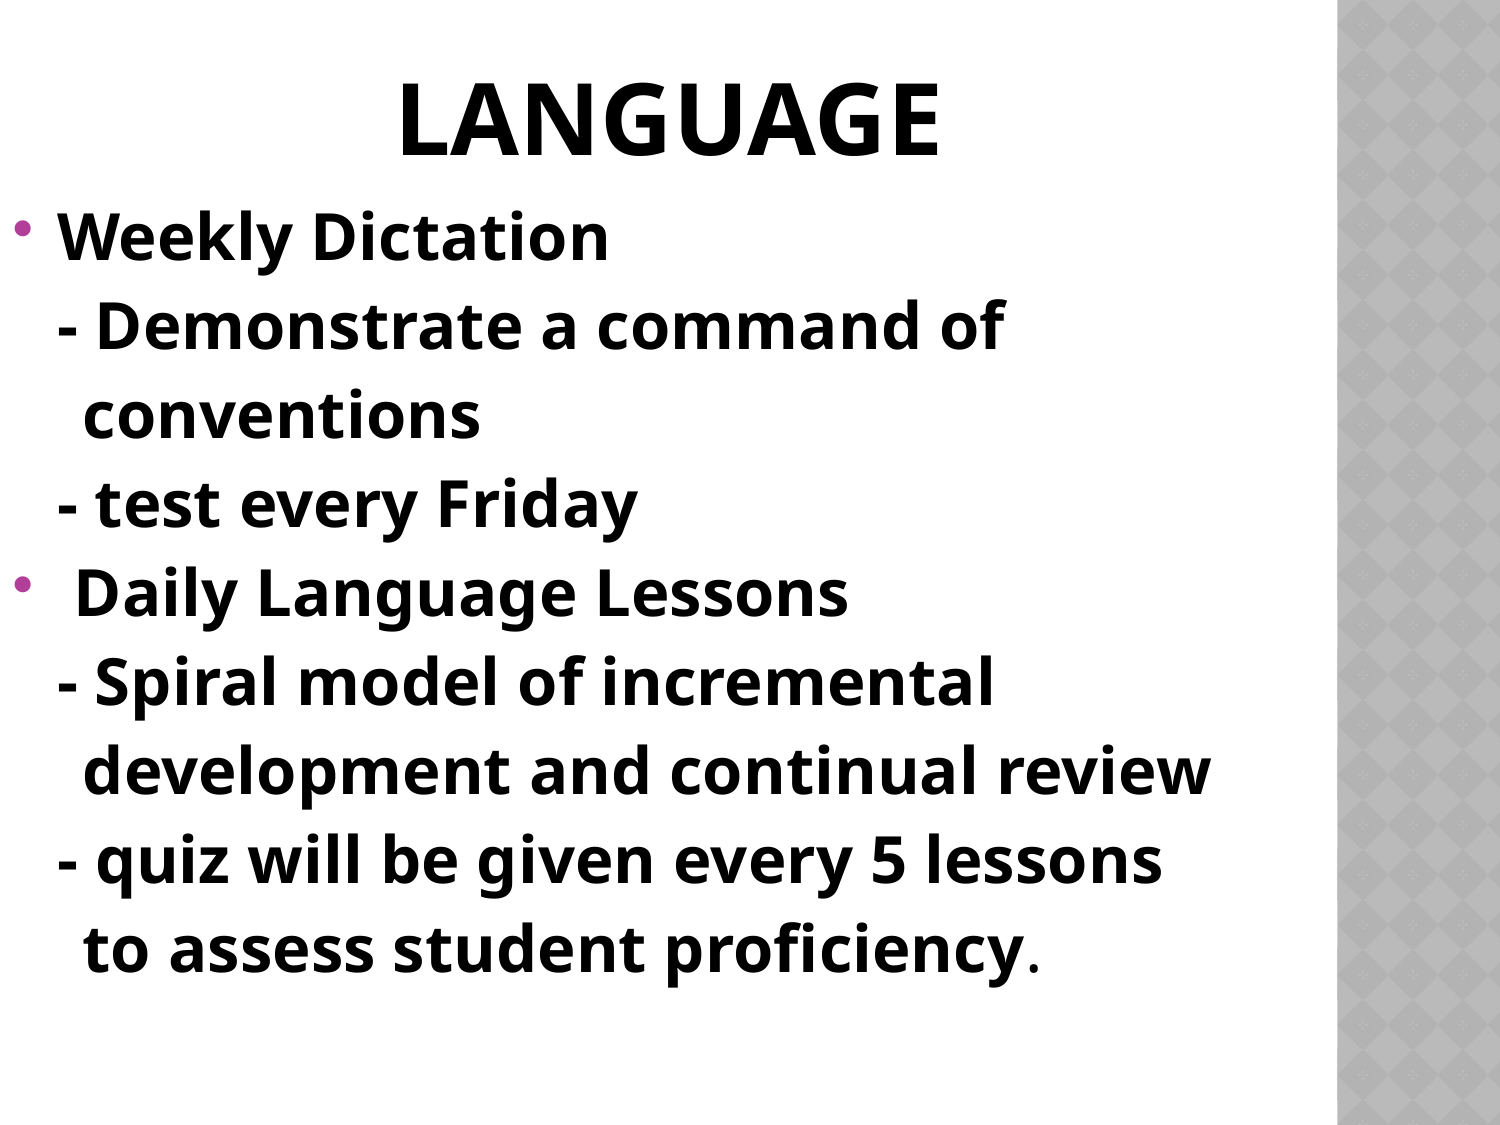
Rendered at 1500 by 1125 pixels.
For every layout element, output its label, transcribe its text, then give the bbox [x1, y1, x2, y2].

list Weekly Dictation - Demonstrate a command of conventions - test every Friday Daily Language Lessons - Spiral model of incremental development and continual review - quiz will be given every 5 lessons to assess student proficiency. [0, 187, 1350, 1005]
title Language [0, 45, 1338, 175]
